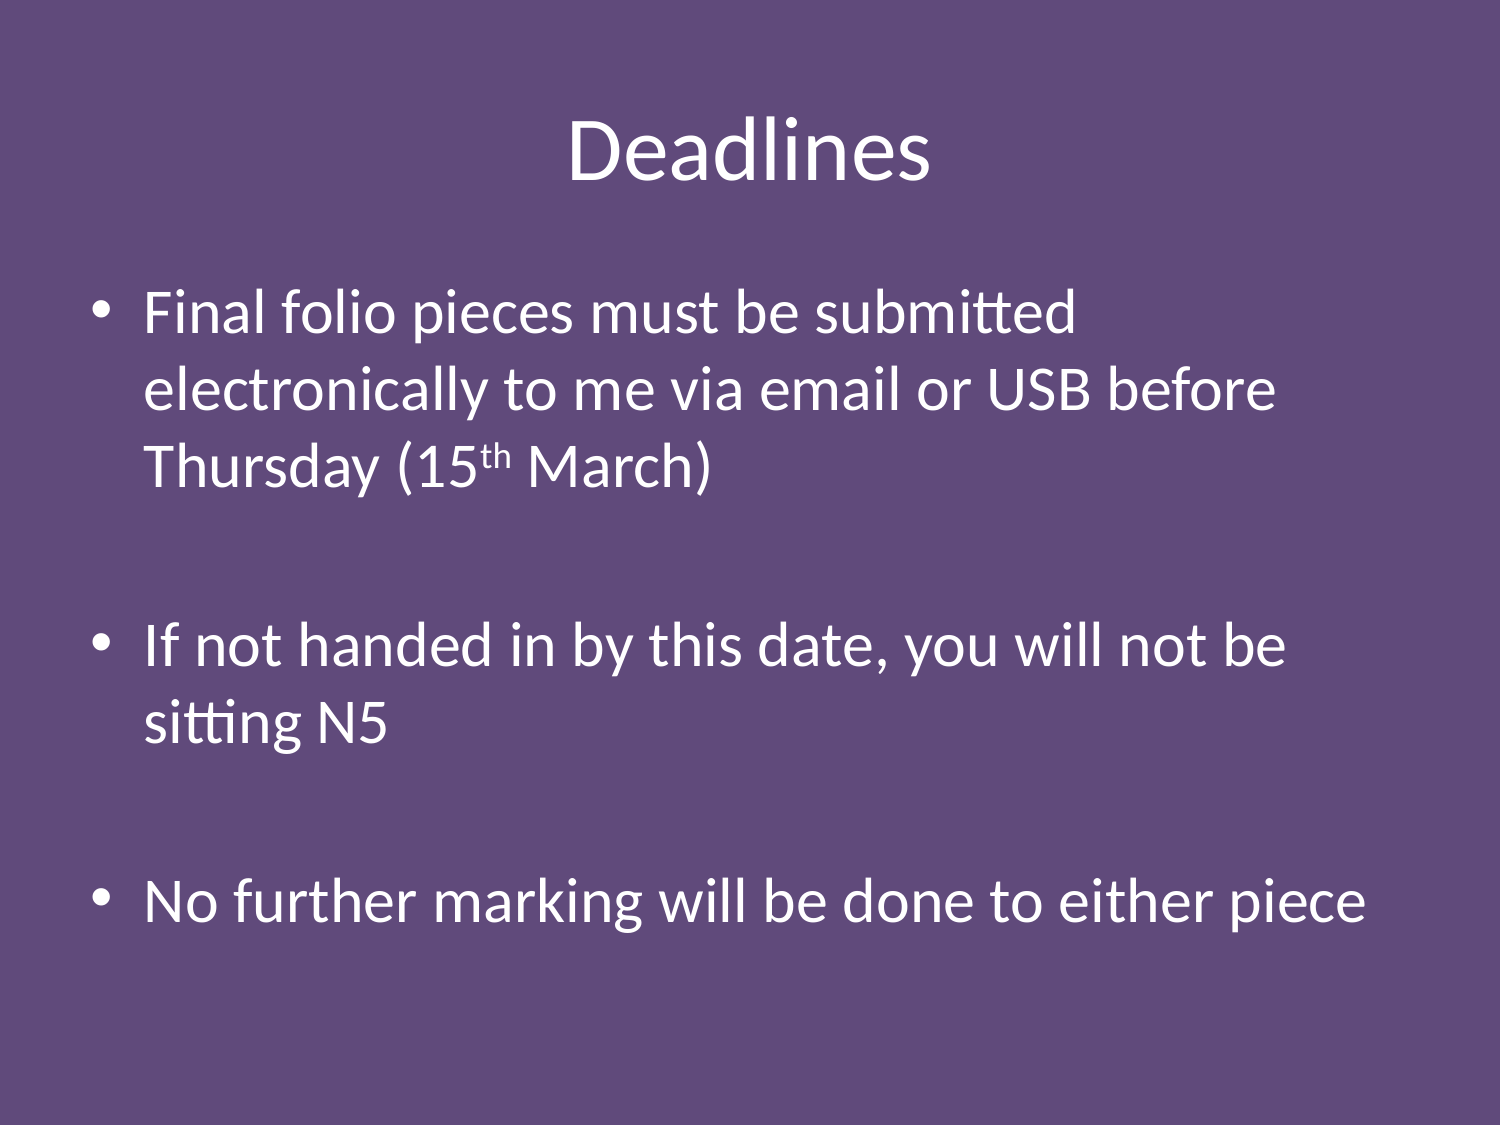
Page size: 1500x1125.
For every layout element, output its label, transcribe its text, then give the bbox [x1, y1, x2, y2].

list Final folio pieces must be submitted electronically to me via email or USB before Thursday (15th March) If not handed in by this date, you will not be sitting N5 No further marking will be done to either piece [75, 262, 1425, 1005]
title Deadlines [75, 50, 1425, 238]
